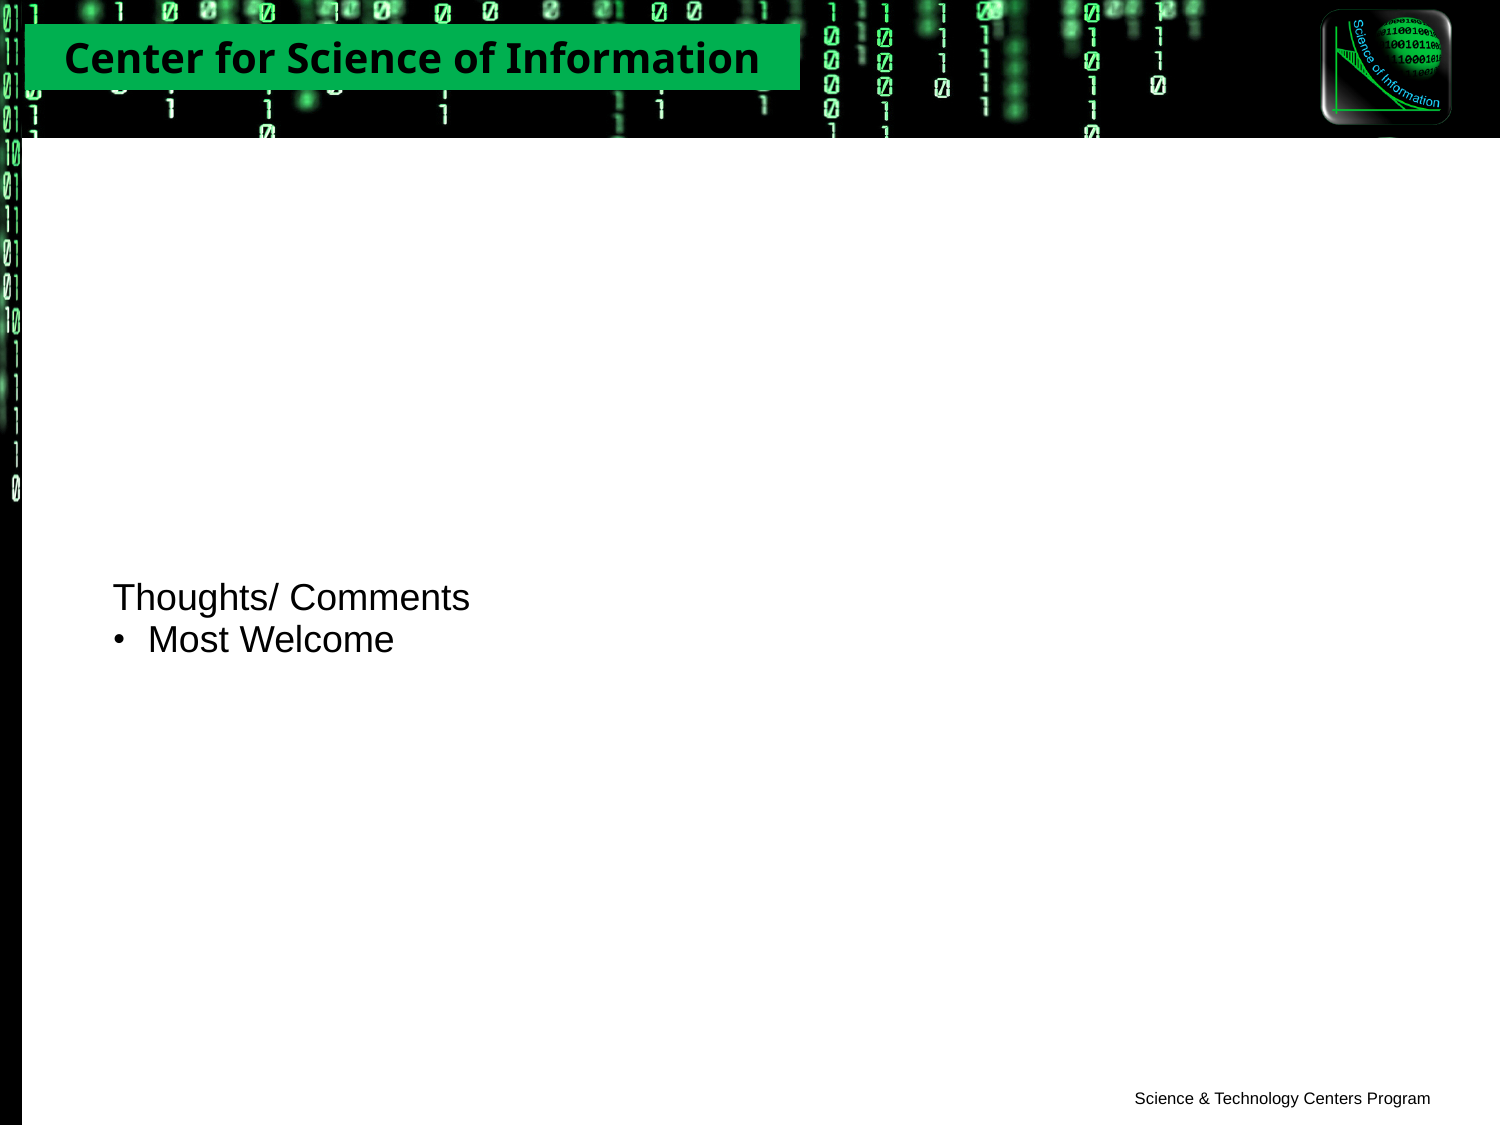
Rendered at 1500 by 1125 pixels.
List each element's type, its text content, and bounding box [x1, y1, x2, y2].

picture [0, 0, 1218, 825]
text_box Thoughts/ Comments Most Welcome [112, 517, 1413, 716]
picture [1320, 9, 1452, 125]
